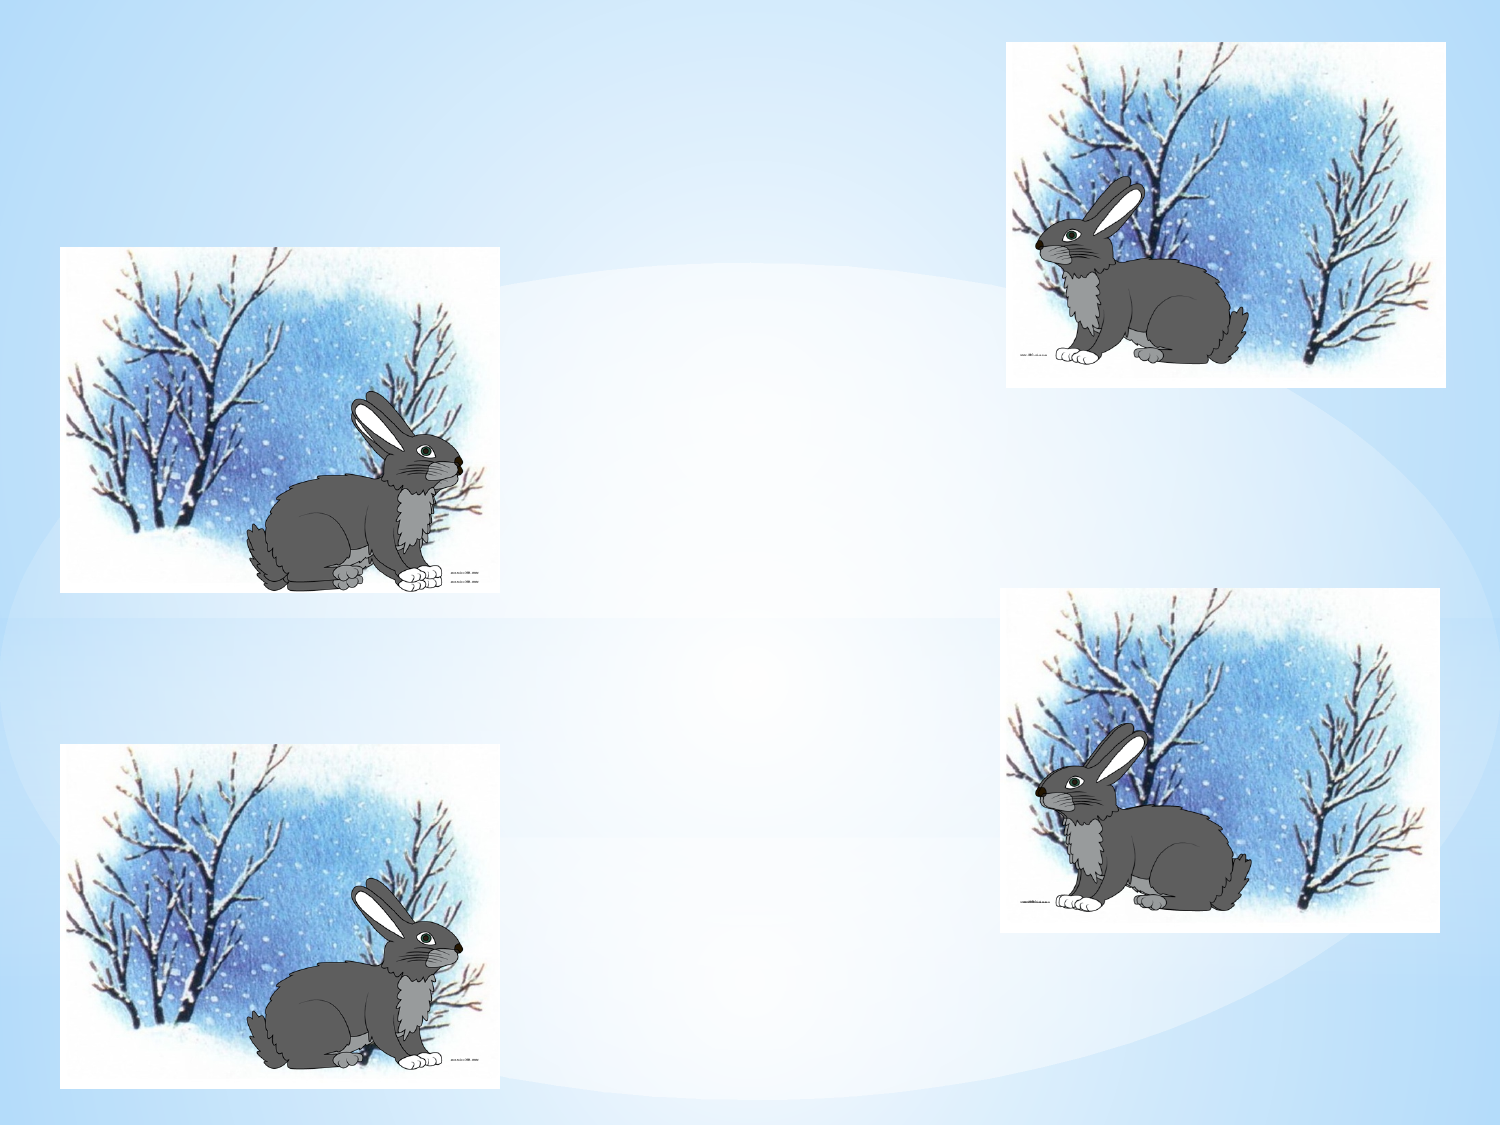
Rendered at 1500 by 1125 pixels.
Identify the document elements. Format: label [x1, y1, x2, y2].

picture [1002, 42, 1446, 388]
picture [1000, 588, 1441, 933]
picture [60, 743, 500, 1089]
picture [60, 247, 500, 595]
